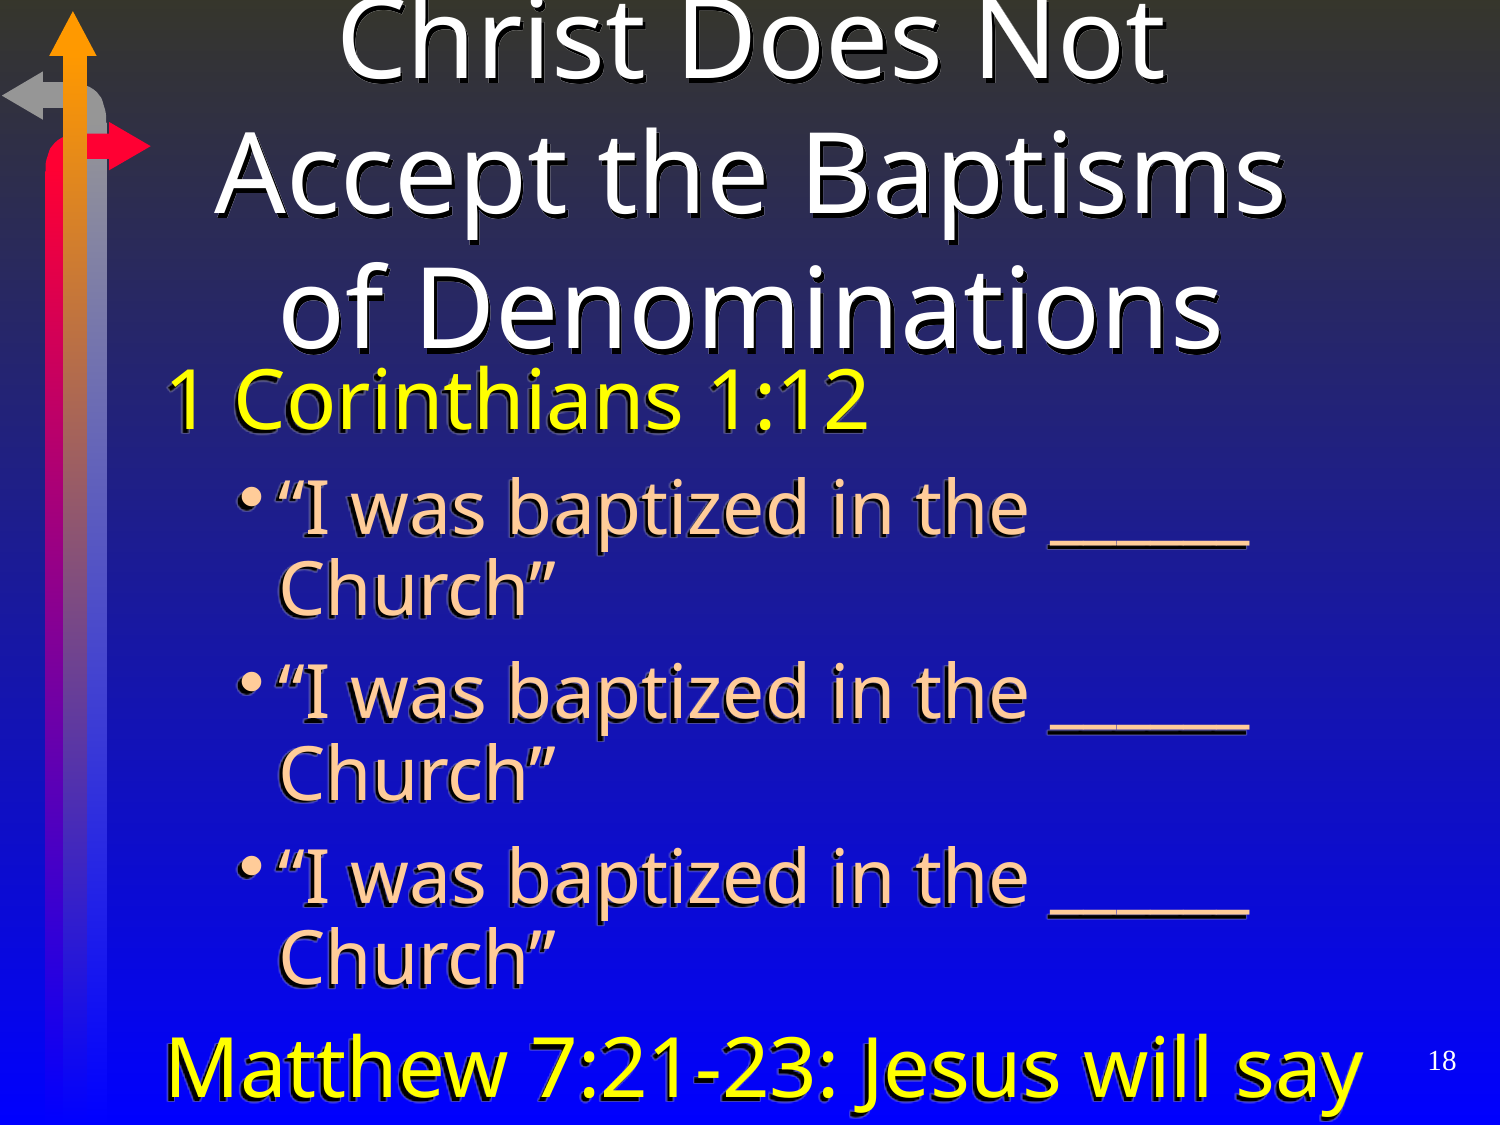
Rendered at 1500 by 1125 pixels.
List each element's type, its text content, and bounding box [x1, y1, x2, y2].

text_box 1 Corinthians 1:12 “I was baptized in the ______ Church” “I was baptized in the ______ Church” “I was baptized in the ______ Church” Matthew 7:21-23: Jesus will say … “I never knew you … depart from Me …” [150, 349, 1463, 1125]
title Christ Does Not Accept the Baptisms of Denominations [165, 0, 1338, 349]
slide_number 18 [1463, 1021, 1473, 1097]
